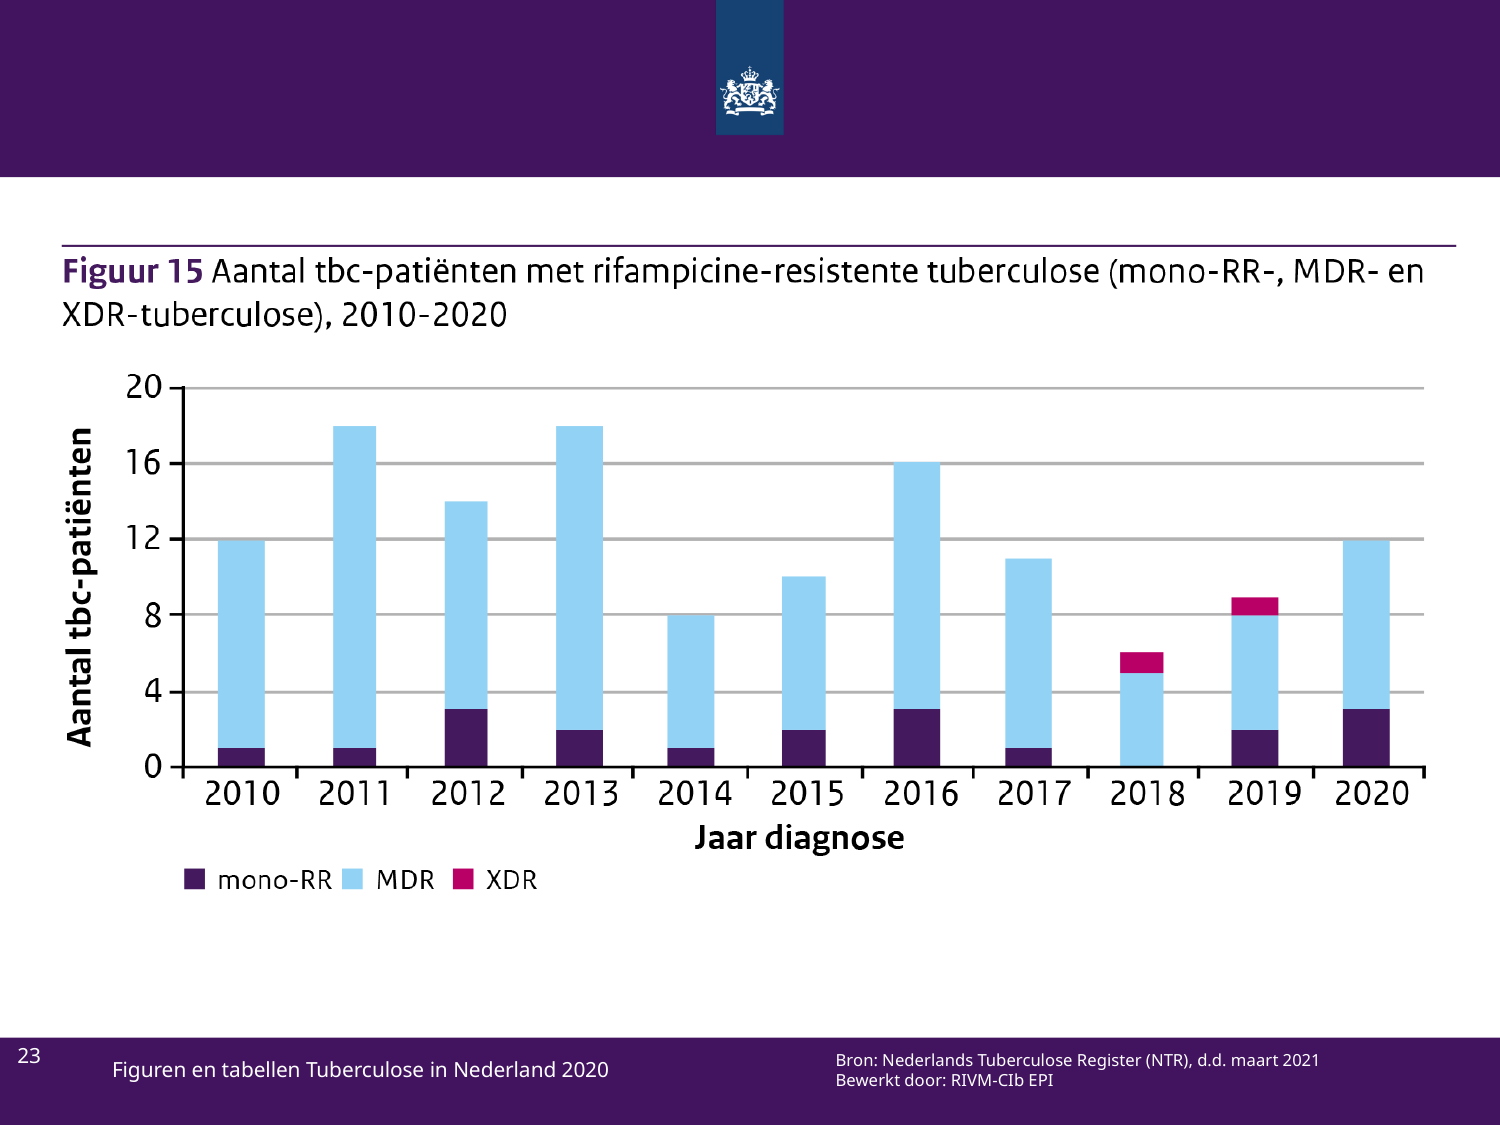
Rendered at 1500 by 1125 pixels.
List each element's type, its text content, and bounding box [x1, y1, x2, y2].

text_box 23 [17, 1042, 139, 1071]
text_box Bron: Nederlands Tuberculose Register (NTR), d.d. maart 2021 Bewerkt door: RIVM-CIb EPI [820, 1042, 1500, 1098]
picture [697, 0, 798, 178]
picture [17, 189, 1500, 953]
slide_number Figuren en tabellen Tuberculose in Nederland 2020 [112, 1056, 680, 1085]
